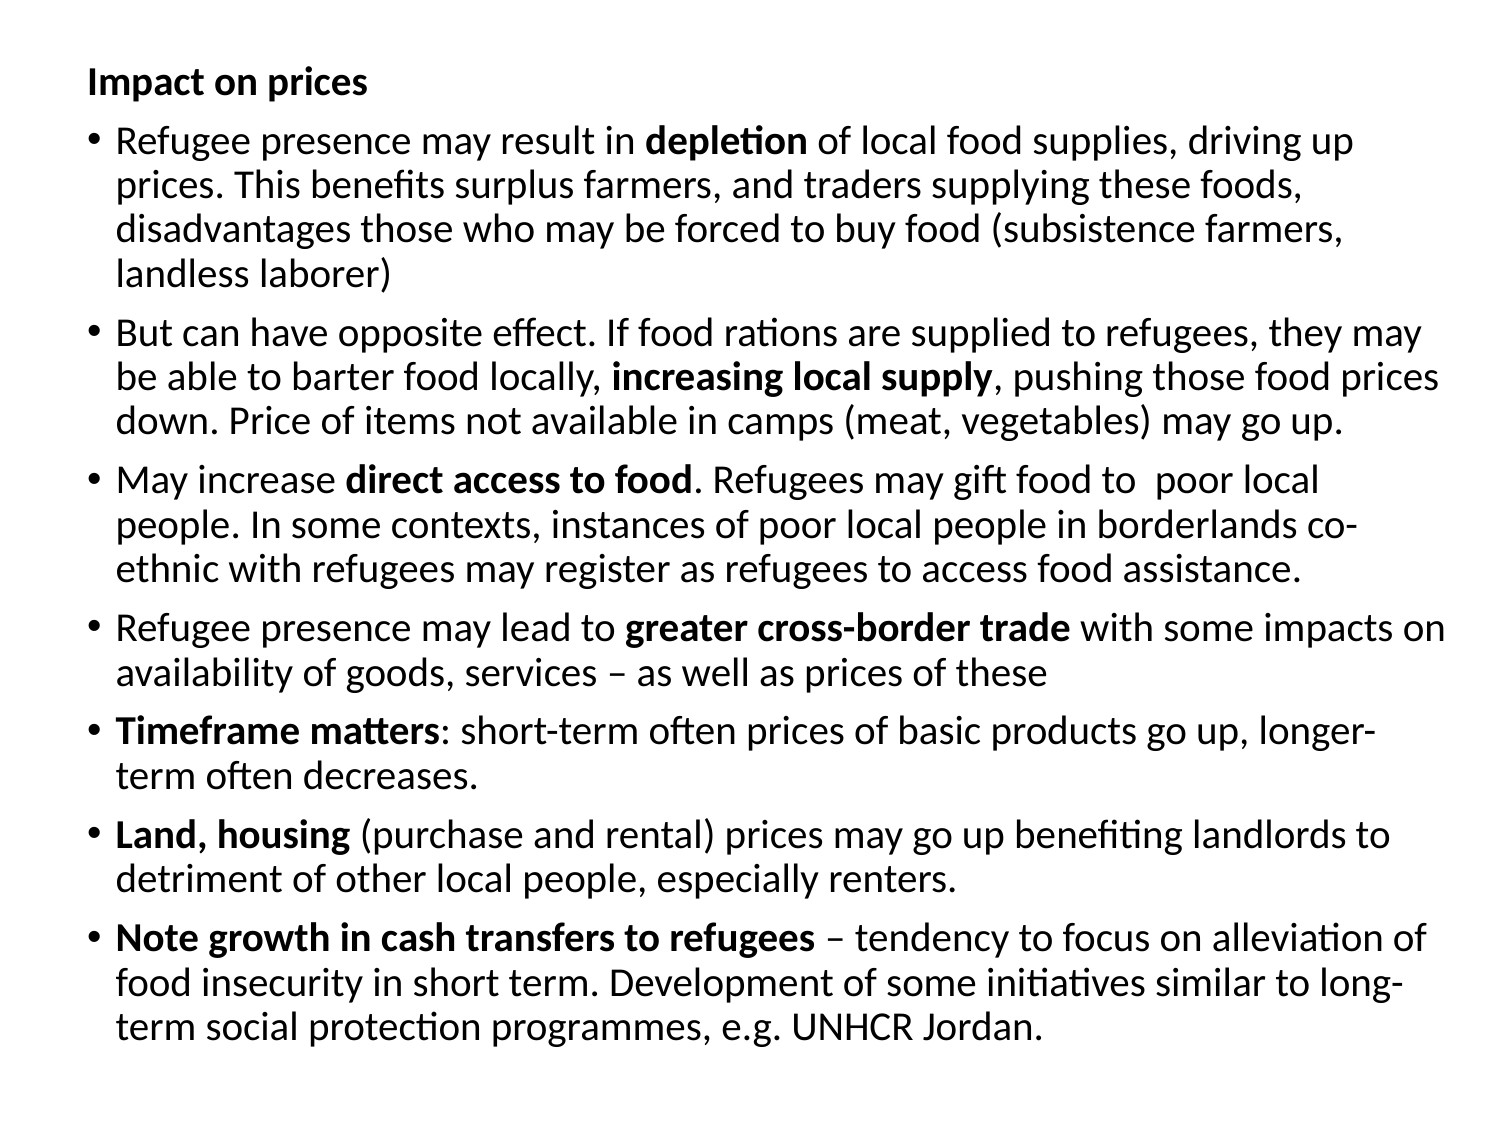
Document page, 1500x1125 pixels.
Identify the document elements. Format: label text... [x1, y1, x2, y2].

list Impact on prices Refugee presence may result in depletion of local food supplies, driving up prices. This benefits surplus farmers, and traders supplying these foods, disadvantages those who may be forced to buy food (subsistence farmers, landless laborer) But can have opposite effect. If food rations are supplied to refugees, they may be able to barter food locally, increasing local supply, pushing those food prices down. Price of items not available in camps (meat, vegetables) may go up. May increase direct access to food. Refugees may gift food to poor local people. In some contexts, instances of poor local people in borderlands co-ethnic with refugees may register as refugees to access food assistance. Refugee presence may lead to greater cross-border trade with some impacts on availability of goods, services – as well as prices of these Timeframe matters: short-term often prices of basic products go up, longer-term often decreases. Land, housing (purchase and rental) prices may go up benefiting landlords to detriment of other local people, especially renters. Note growth in cash transfers to refugees – tendency to focus on alleviation of food insecurity in short term. Development of some initiatives similar to long-term social protection programmes, e.g. UNHCR Jordan. [72, 52, 1463, 1074]
